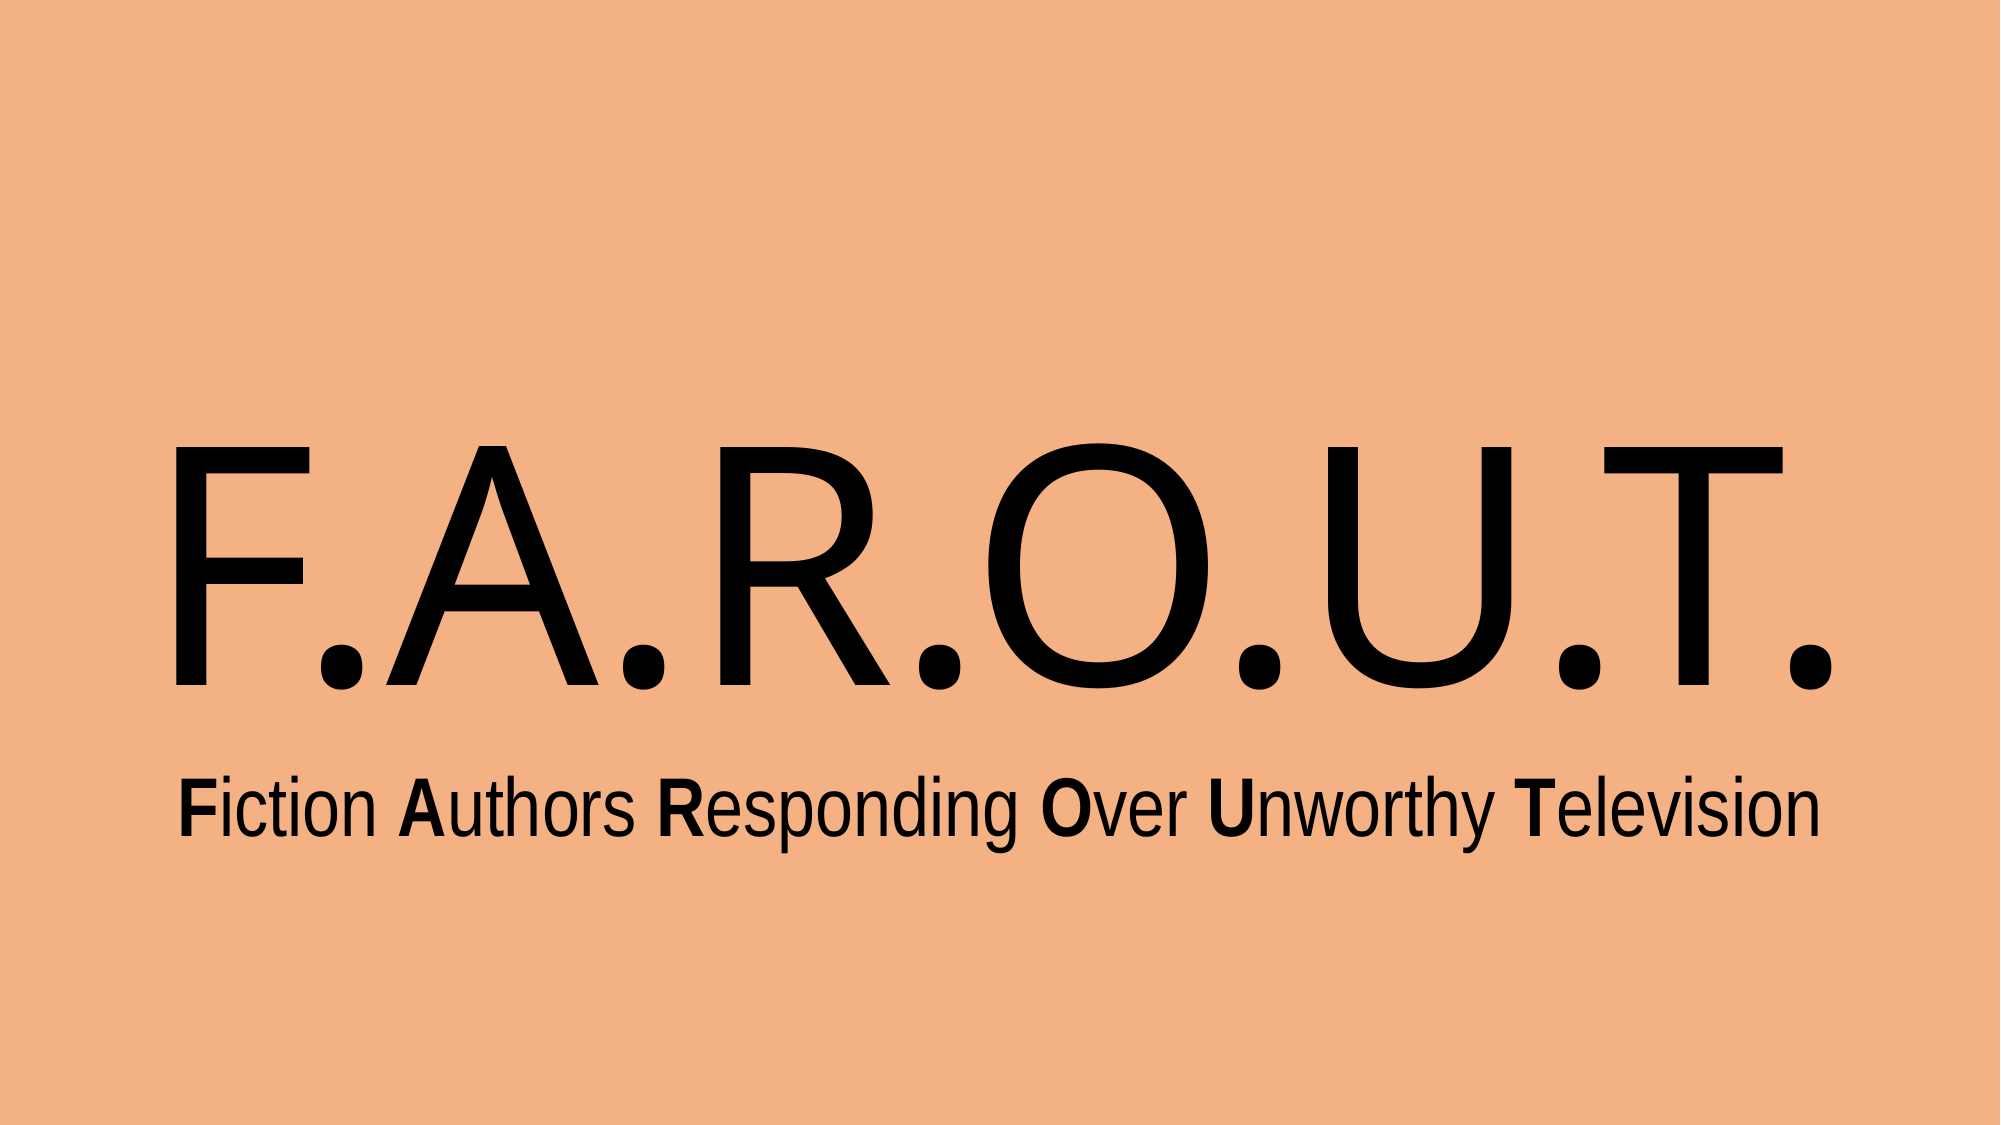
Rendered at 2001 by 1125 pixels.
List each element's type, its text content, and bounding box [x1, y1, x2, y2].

text_box Fiction Authors Responding Over Unworthy Television [0, 745, 2000, 861]
title F.A.R.O.U.T. [0, 351, 2000, 745]
